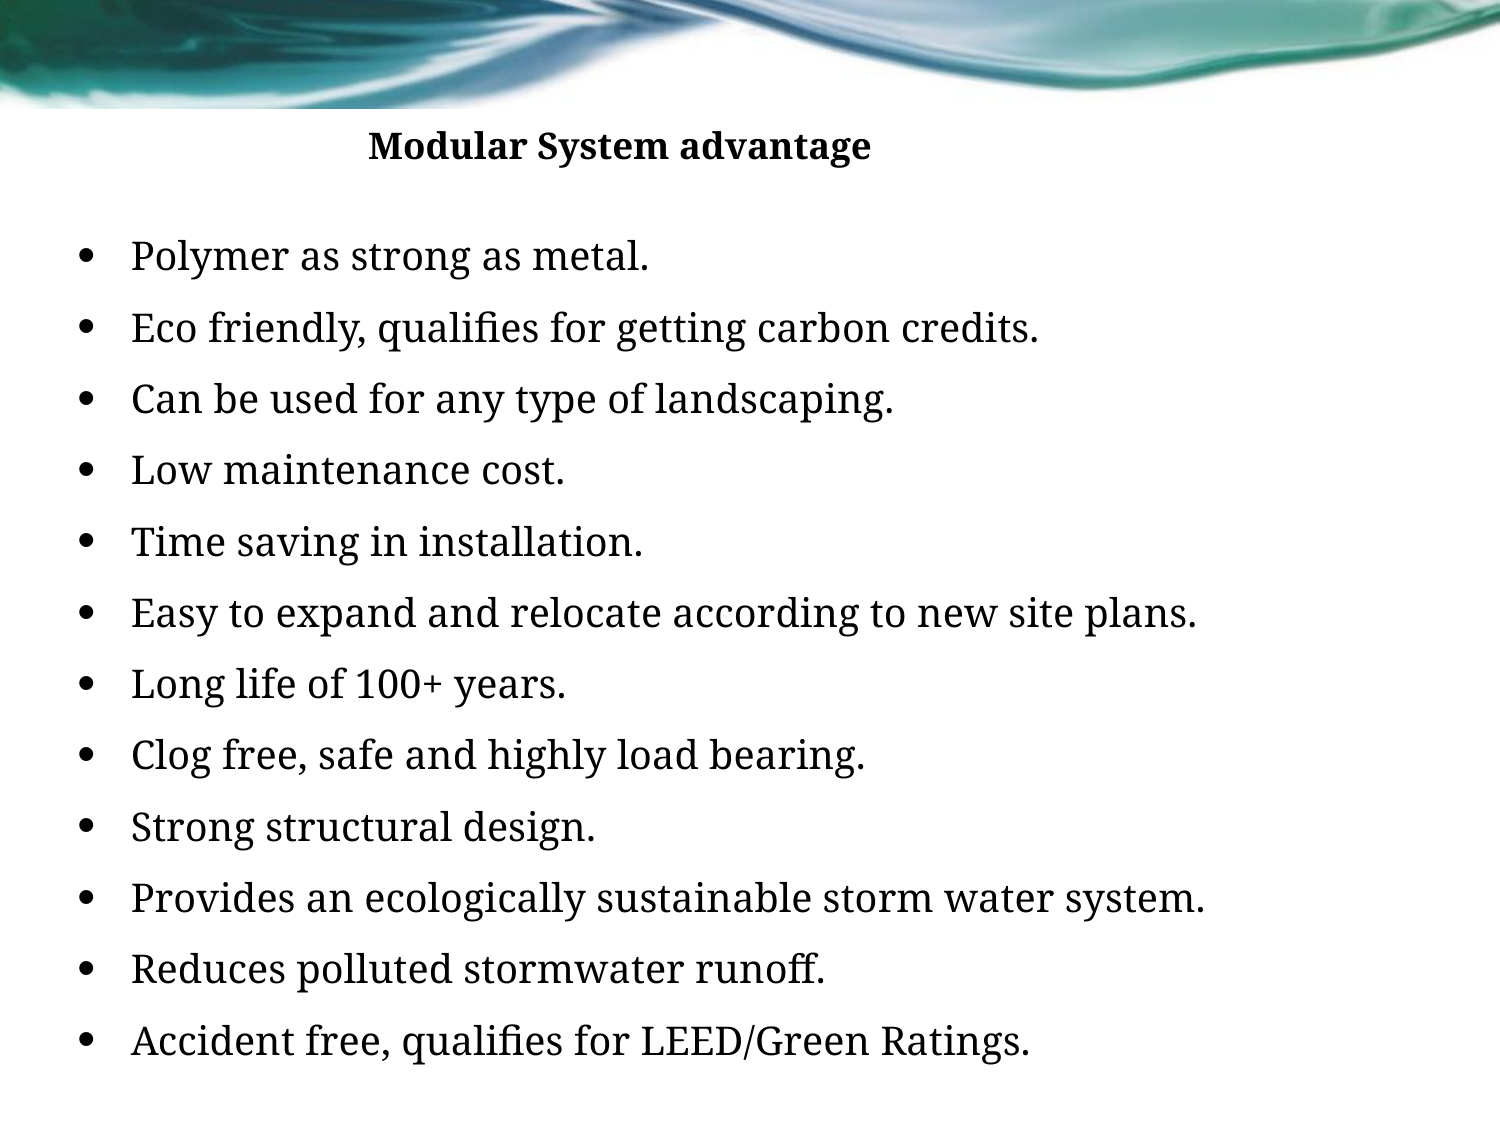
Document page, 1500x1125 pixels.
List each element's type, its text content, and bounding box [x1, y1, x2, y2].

list Polymer as strong as metal. Eco friendly, qualifies for getting carbon credits. Can be used for any type of landscaping. Low maintenance cost. Time saving in installation. Easy to expand and relocate according to new site plans. Long life of 100+ years. Clog free, safe and highly load bearing. Strong structural design. Provides an ecologically sustainable storm water system. Reduces polluted stormwater runoff. Accident free, qualifies for LEED/Green Ratings. [62, 200, 1425, 1075]
title Modular System advantage [0, 115, 1300, 203]
picture [0, 0, 1500, 109]
